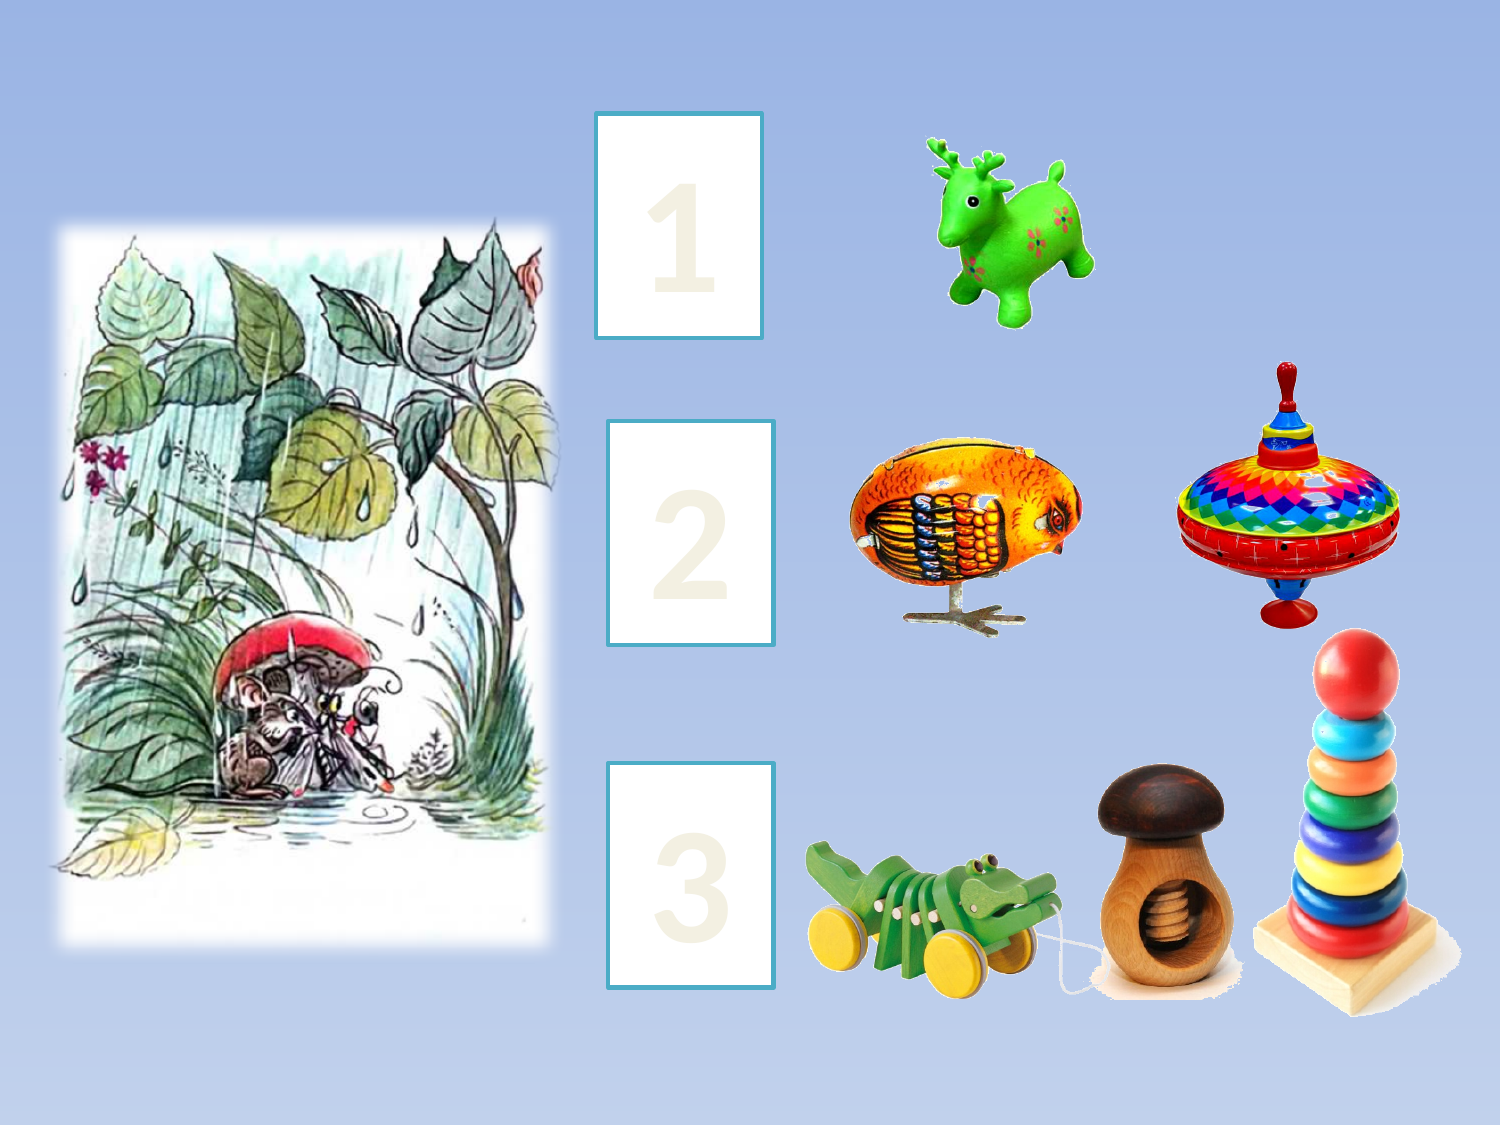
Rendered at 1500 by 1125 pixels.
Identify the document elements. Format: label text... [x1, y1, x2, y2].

picture [832, 408, 1097, 646]
picture [40, 207, 567, 964]
picture [796, 361, 1500, 1083]
picture [879, 125, 1120, 339]
text_box 2 [606, 419, 776, 647]
text_box 3 [606, 761, 776, 990]
text_box 1 [594, 111, 764, 340]
